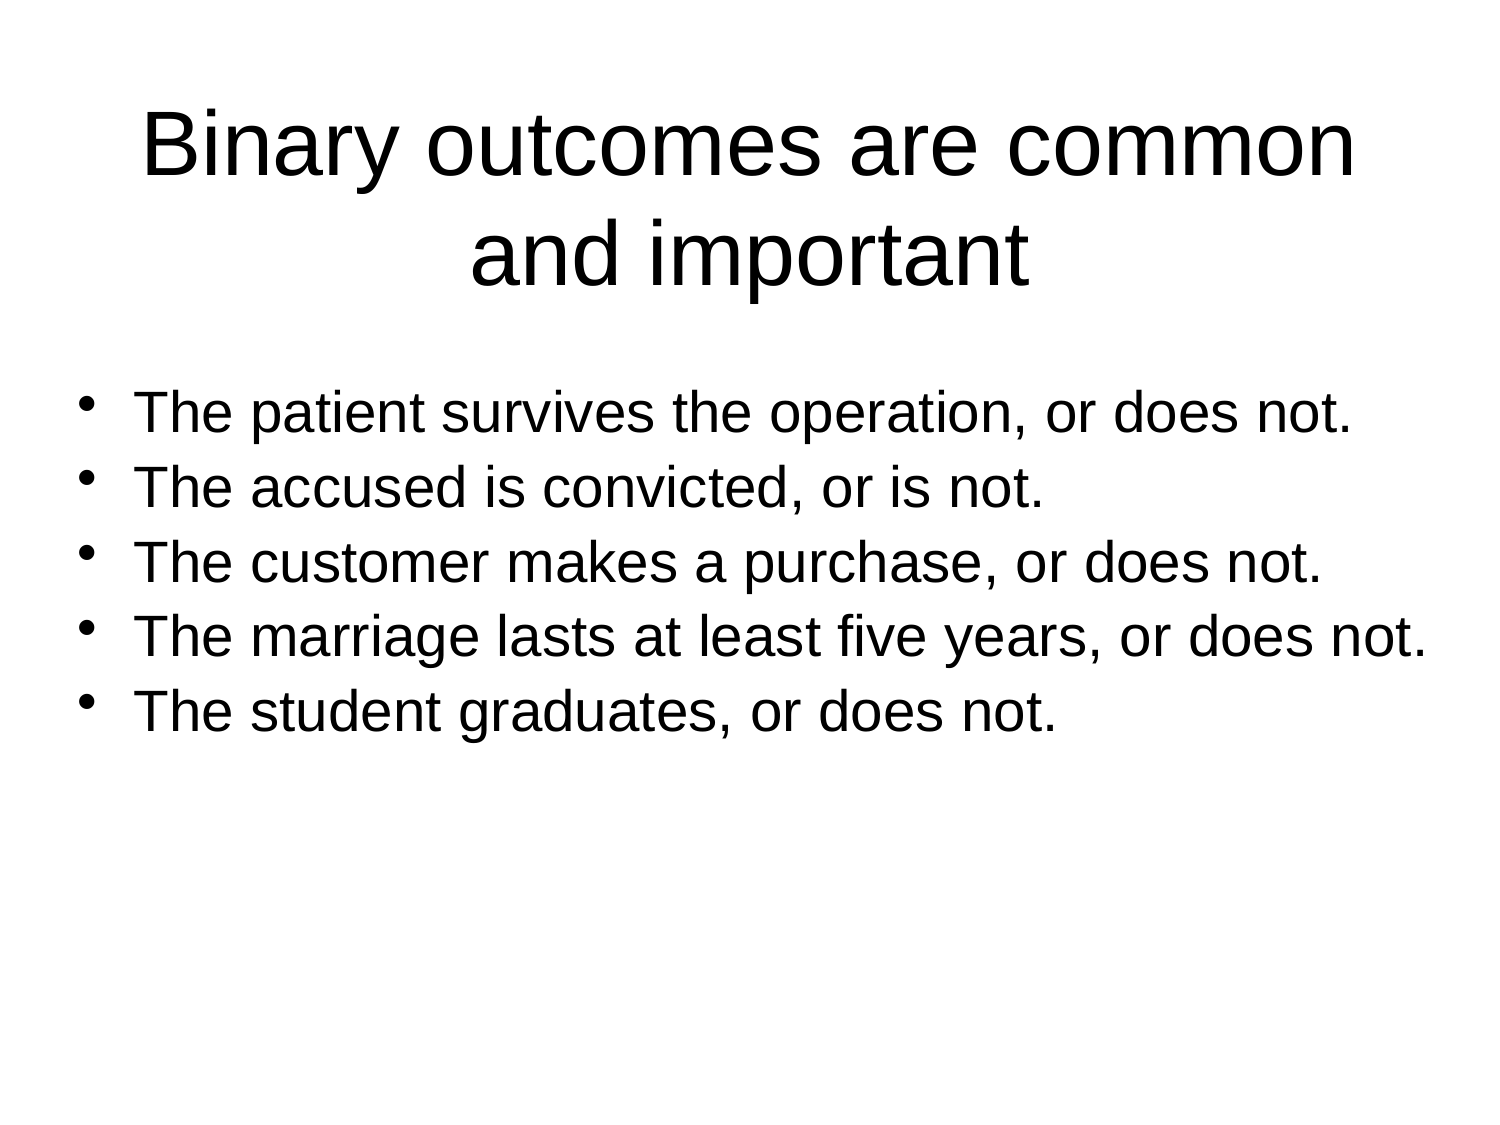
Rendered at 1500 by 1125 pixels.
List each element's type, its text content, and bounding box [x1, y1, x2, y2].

list The patient survives the operation, or does not. The accused is convicted, or is not. The customer makes a purchase, or does not. The marriage lasts at least five years, or does not. The student graduates, or does not. [62, 374, 1451, 813]
title Binary outcomes are common and important [112, 99, 1388, 288]
